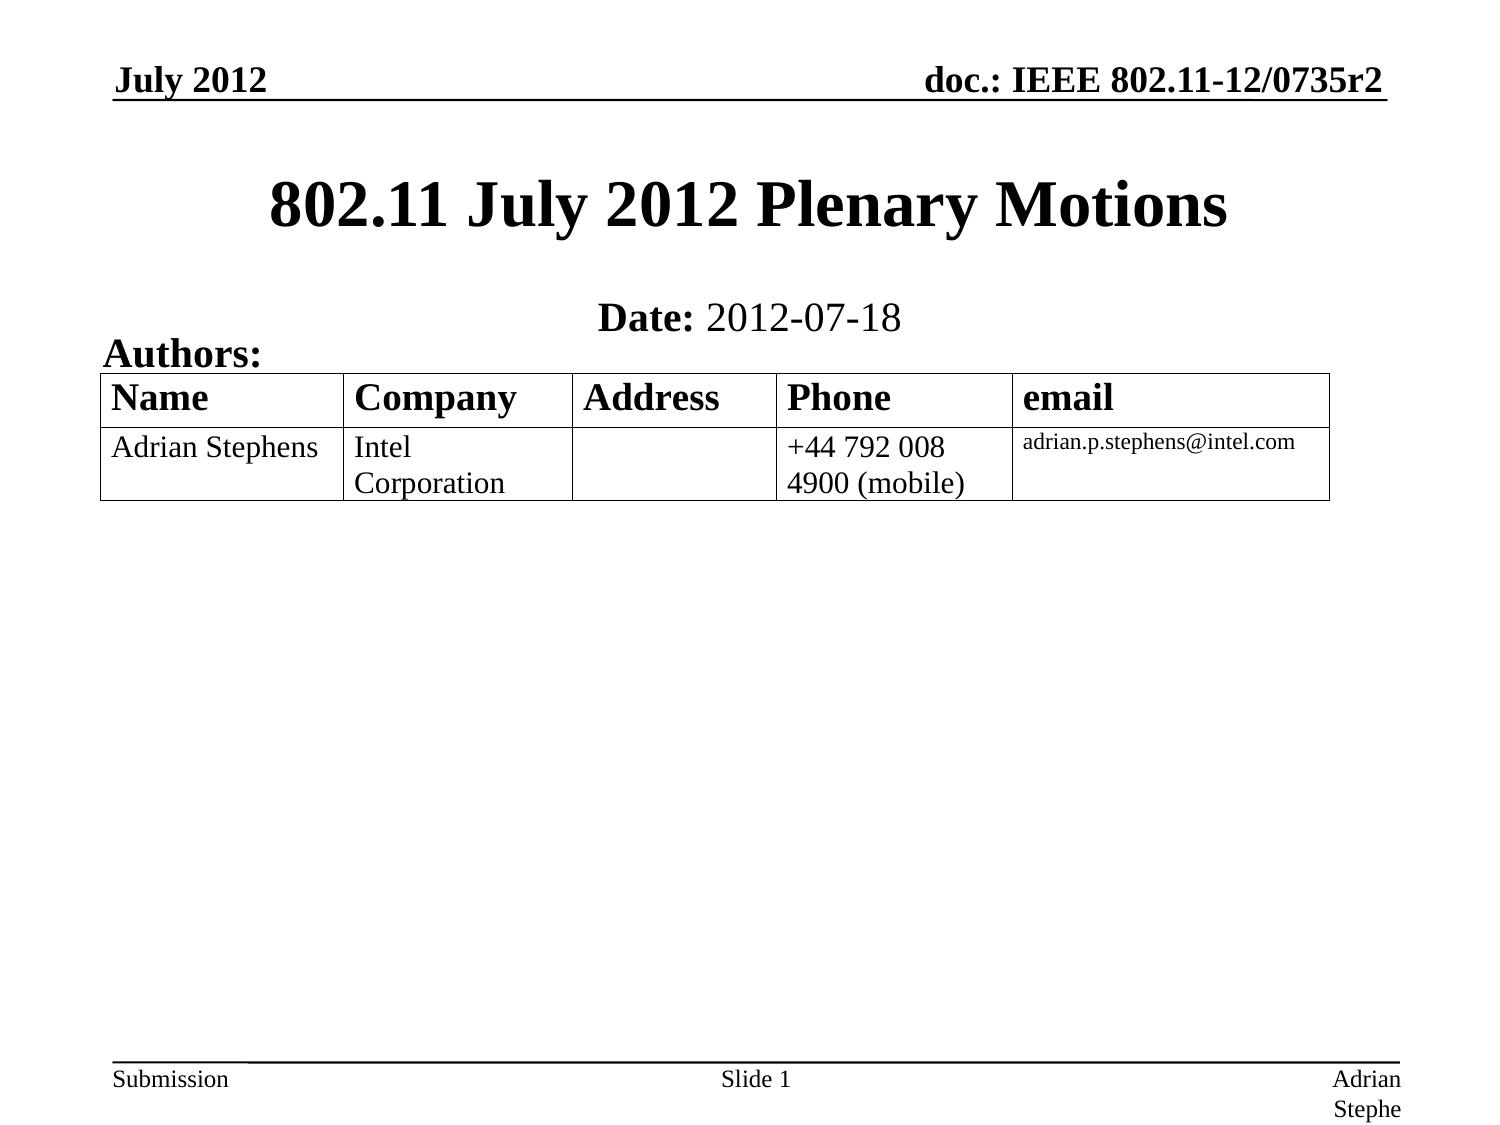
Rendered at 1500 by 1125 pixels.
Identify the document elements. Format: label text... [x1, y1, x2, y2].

text_box Authors: [87, 318, 325, 371]
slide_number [114, 54, 374, 101]
slide_number Slide 1 [712, 1061, 800, 1093]
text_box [85, 373, 1362, 802]
title 802.11 July 2012 Plenary Motions [112, 112, 1388, 287]
footer Adrian Stephens, Intel Corporation [1324, 1061, 1402, 1093]
list Date: 2012-07-18 [112, 287, 1388, 350]
